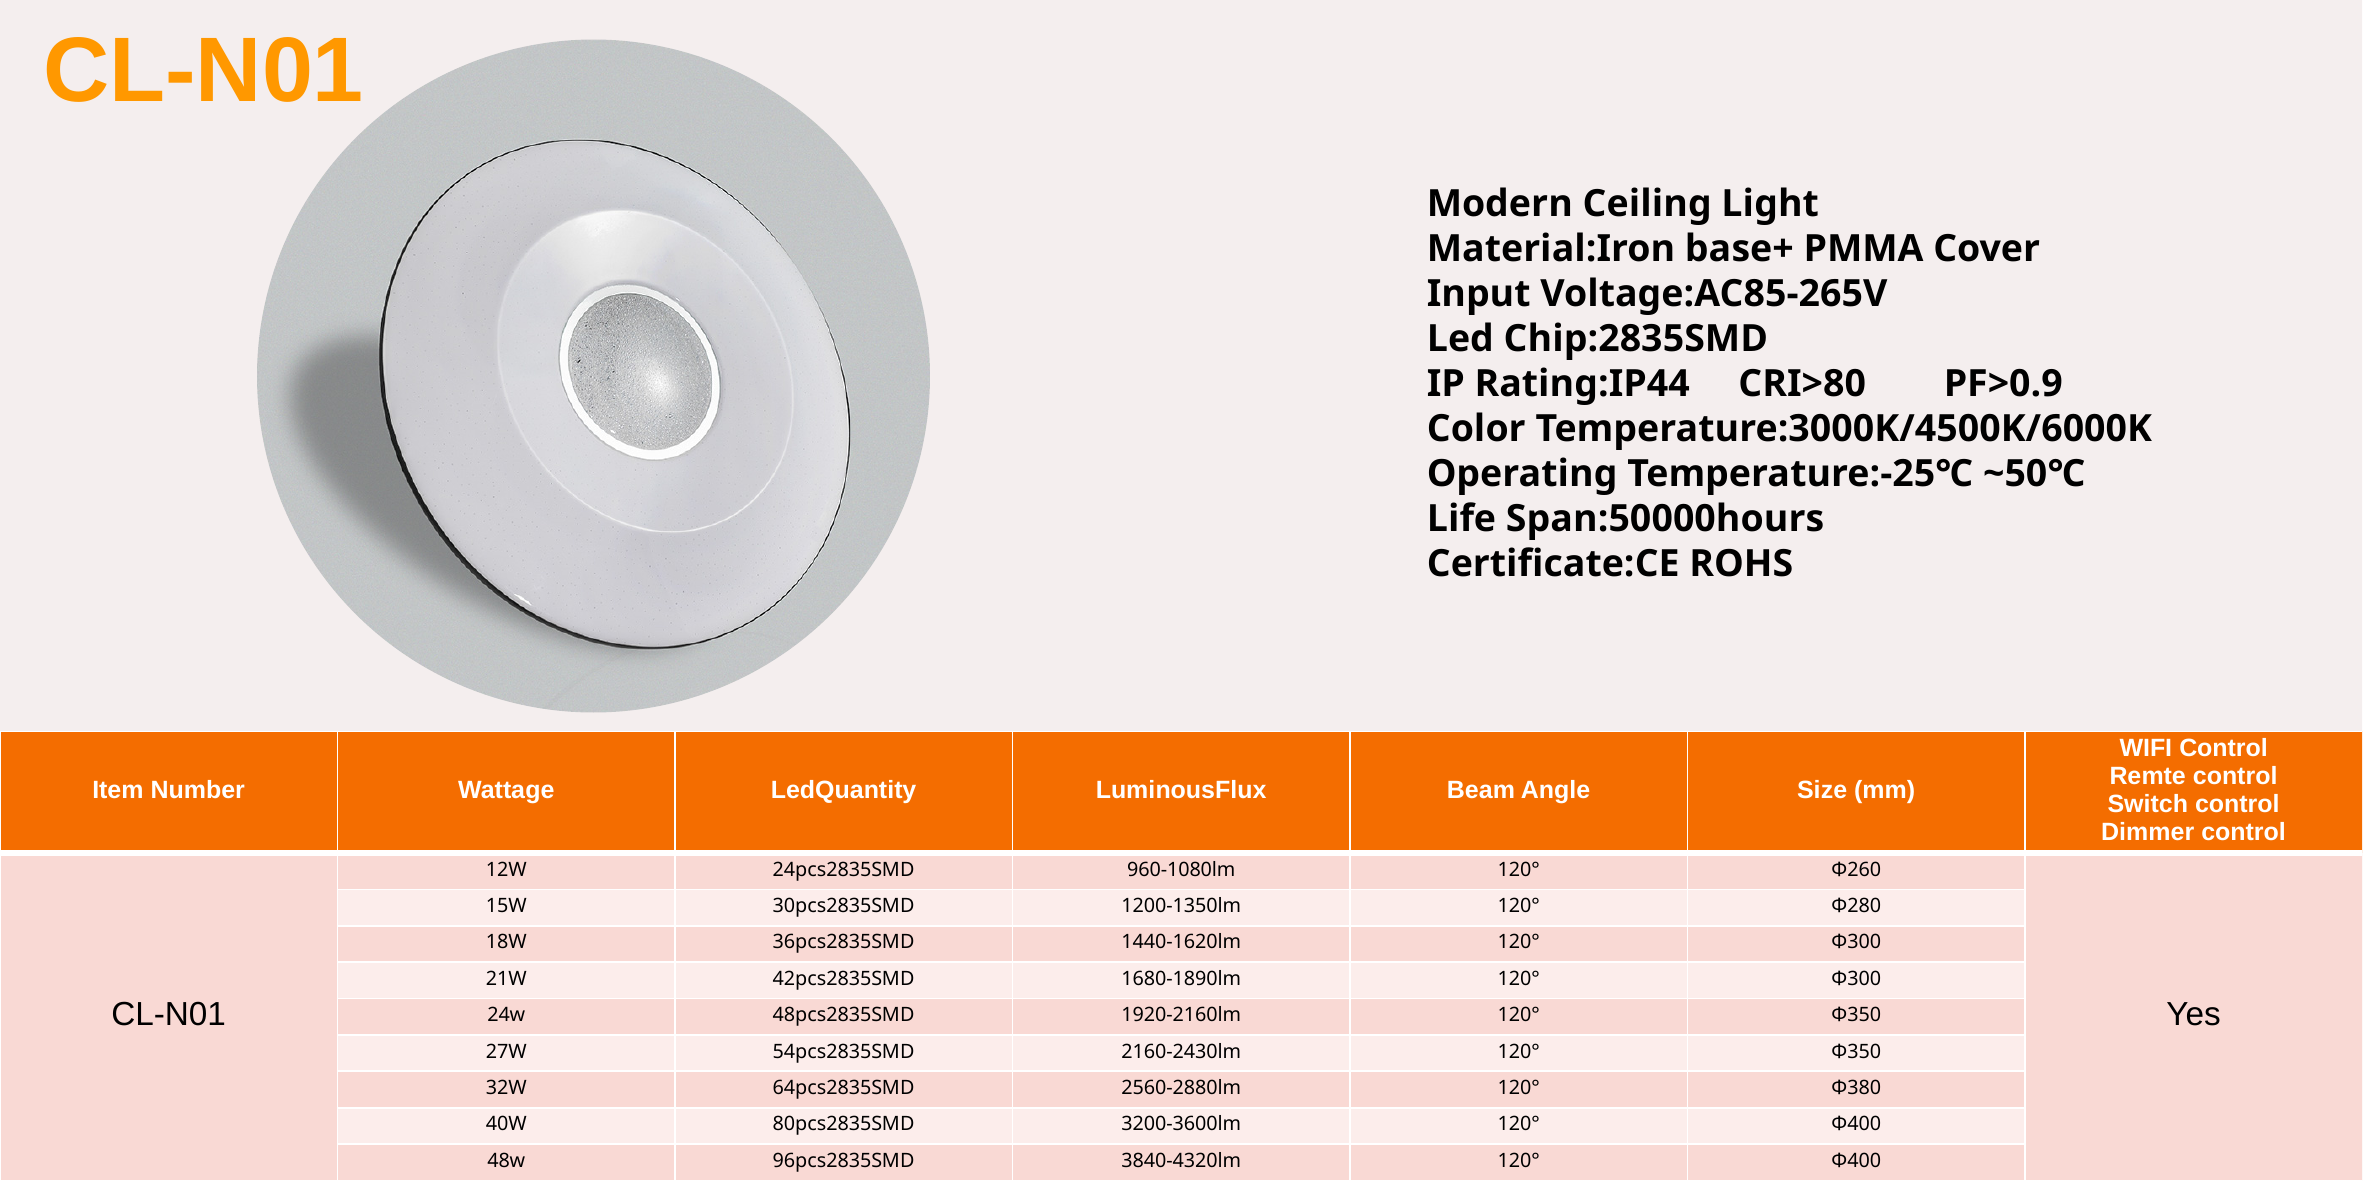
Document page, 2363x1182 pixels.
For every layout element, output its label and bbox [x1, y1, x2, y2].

table_cell [1351, 999, 1687, 1034]
table_cell [338, 1109, 674, 1143]
table_cell [1688, 890, 2024, 925]
table_cell [338, 890, 674, 925]
text_box [0, 0, 2363, 731]
table_cell [1688, 856, 2024, 889]
table_cell [2026, 856, 2362, 1180]
table_cell [676, 963, 1012, 998]
table_cell [1688, 999, 2024, 1034]
table_cell [1688, 963, 2024, 998]
table_cell [676, 1145, 1012, 1180]
table_header [1351, 732, 1687, 850]
table_cell [1013, 1072, 1349, 1107]
table_cell [1013, 856, 1349, 889]
table_cell [676, 1072, 1012, 1107]
table_cell [1013, 999, 1349, 1034]
table_cell [676, 927, 1012, 961]
table_cell [1351, 963, 1687, 998]
table_cell [676, 856, 1012, 889]
table_header [1, 732, 337, 850]
table_cell [1351, 1036, 1687, 1070]
table_cell [1688, 1145, 2024, 1180]
table_cell [1688, 927, 2024, 961]
table_cell [1351, 1109, 1687, 1143]
table_cell [338, 963, 674, 998]
table_header [338, 732, 674, 850]
table_header [1013, 732, 1349, 850]
table_cell [1351, 1145, 1687, 1180]
table_cell [1351, 890, 1687, 925]
table_cell [338, 927, 674, 961]
table_cell [676, 890, 1012, 925]
table_cell [338, 856, 674, 889]
table_cell [338, 1072, 674, 1107]
table_cell [1013, 927, 1349, 961]
table_cell [1013, 1036, 1349, 1070]
table_cell [1688, 1036, 2024, 1070]
table_cell [1013, 963, 1349, 998]
table_cell [676, 1109, 1012, 1143]
table_cell [1351, 856, 1687, 889]
table_cell [338, 1036, 674, 1070]
table_cell [1688, 1109, 2024, 1143]
table_cell [1351, 927, 1687, 961]
table_cell [1013, 1145, 1349, 1180]
table_cell [1, 856, 337, 1180]
table_header [2026, 732, 2362, 850]
table_header [676, 732, 1012, 850]
table_cell [1013, 890, 1349, 925]
table_cell [676, 999, 1012, 1034]
table_cell [1688, 1072, 2024, 1107]
table_cell [1351, 1072, 1687, 1107]
table_cell [338, 1145, 674, 1180]
table_cell [676, 1036, 1012, 1070]
table_cell [1013, 1109, 1349, 1143]
table_header [1688, 732, 2024, 850]
table_cell [338, 999, 674, 1034]
